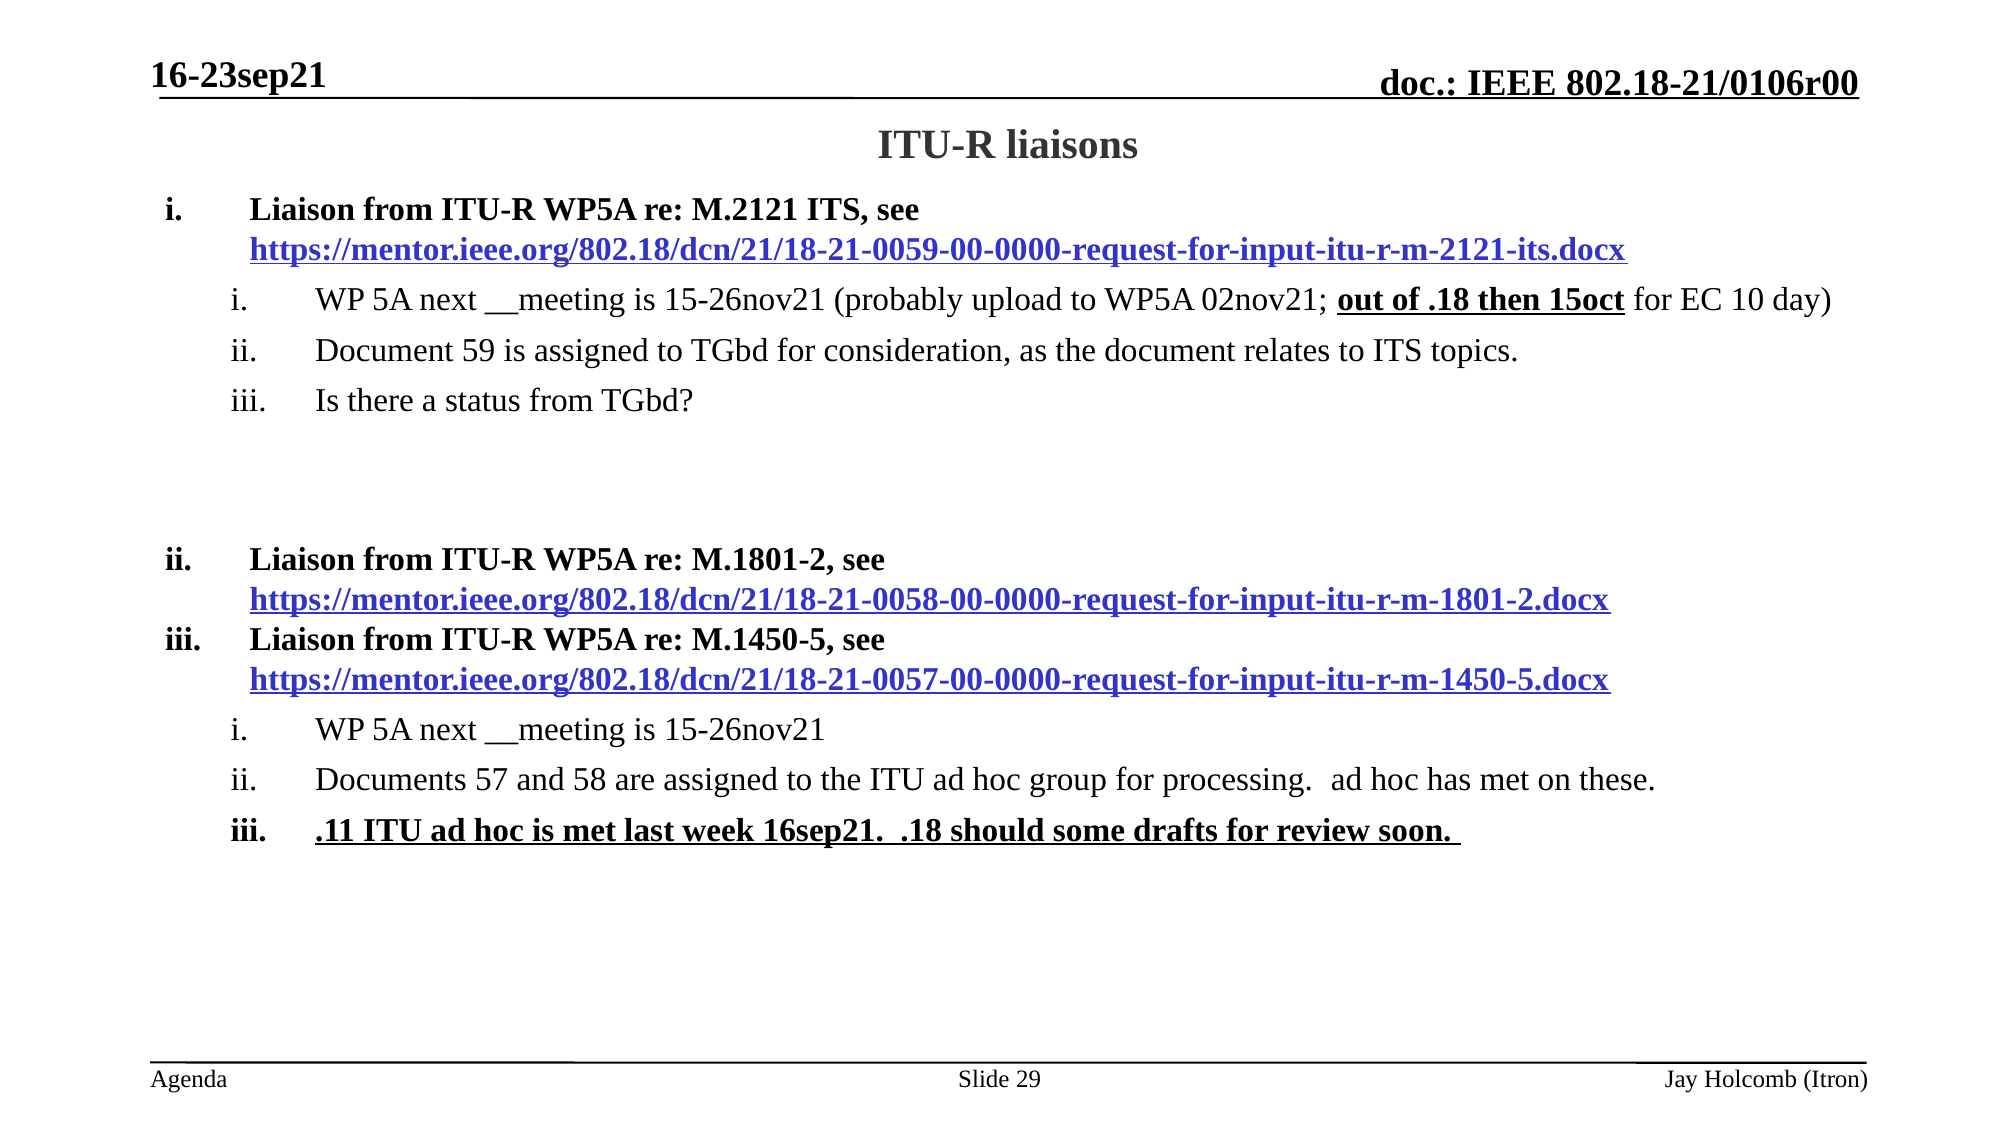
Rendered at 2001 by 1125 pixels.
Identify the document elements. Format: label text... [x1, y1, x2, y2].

list Liaison from ITU-R WP5A re: M.2121 ITS, see https://mentor.ieee.org/802.18/dcn/21/18-21-0059-00-0000-request-for-input-itu-r-m-2121-its.docx WP 5A next __meeting is 15-26nov21 (probably upload to WP5A 02nov21; out of .18 then 15oct for EC 10 day) Document 59 is assigned to TGbd for consideration, as the document relates to ITS topics. Is there a status from TGbd? Liaison from ITU-R WP5A re: M.1801-2, see https://mentor.ieee.org/802.18/dcn/21/18-21-0058-00-0000-request-for-input-itu-r-m-1801-2.docx Liaison from ITU-R WP5A re: M.1450-5, see https://mentor.ieee.org/802.18/dcn/21/18-21-0057-00-0000-request-for-input-itu-r-m-1450-5.docx WP 5A next __meeting is 15-26nov21 Documents 57 and 58 are assigned to the ITU ad hoc group for processing. ad hoc has met on these. .11 ITU ad hoc is met last week 16sep21. .18 should some drafts for review soon. [149, 179, 1869, 1051]
slide_number Slide 29 [933, 1061, 1067, 1123]
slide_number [149, 49, 651, 95]
footer Jay Holcomb (Itron) [1171, 1061, 1869, 1093]
title ITU-R liaisons [364, 103, 1652, 180]
